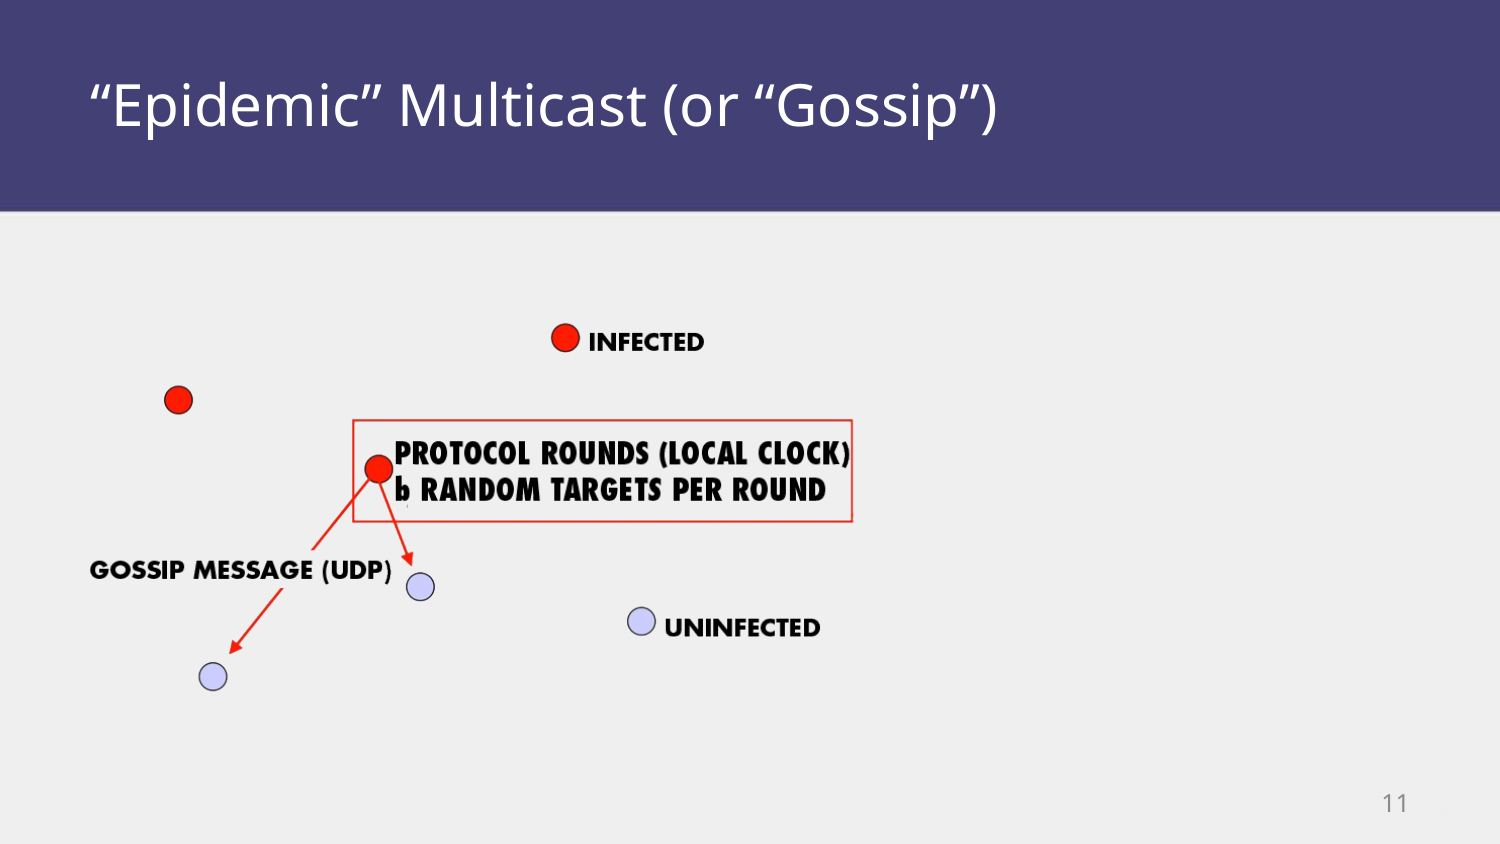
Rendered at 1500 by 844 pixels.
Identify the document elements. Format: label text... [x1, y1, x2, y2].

text_box 11 [1299, 782, 1425, 828]
picture [0, 0, 1500, 844]
title “Epidemic” Multicast (or “Gossip”) [75, 33, 1450, 172]
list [74, 246, 888, 772]
